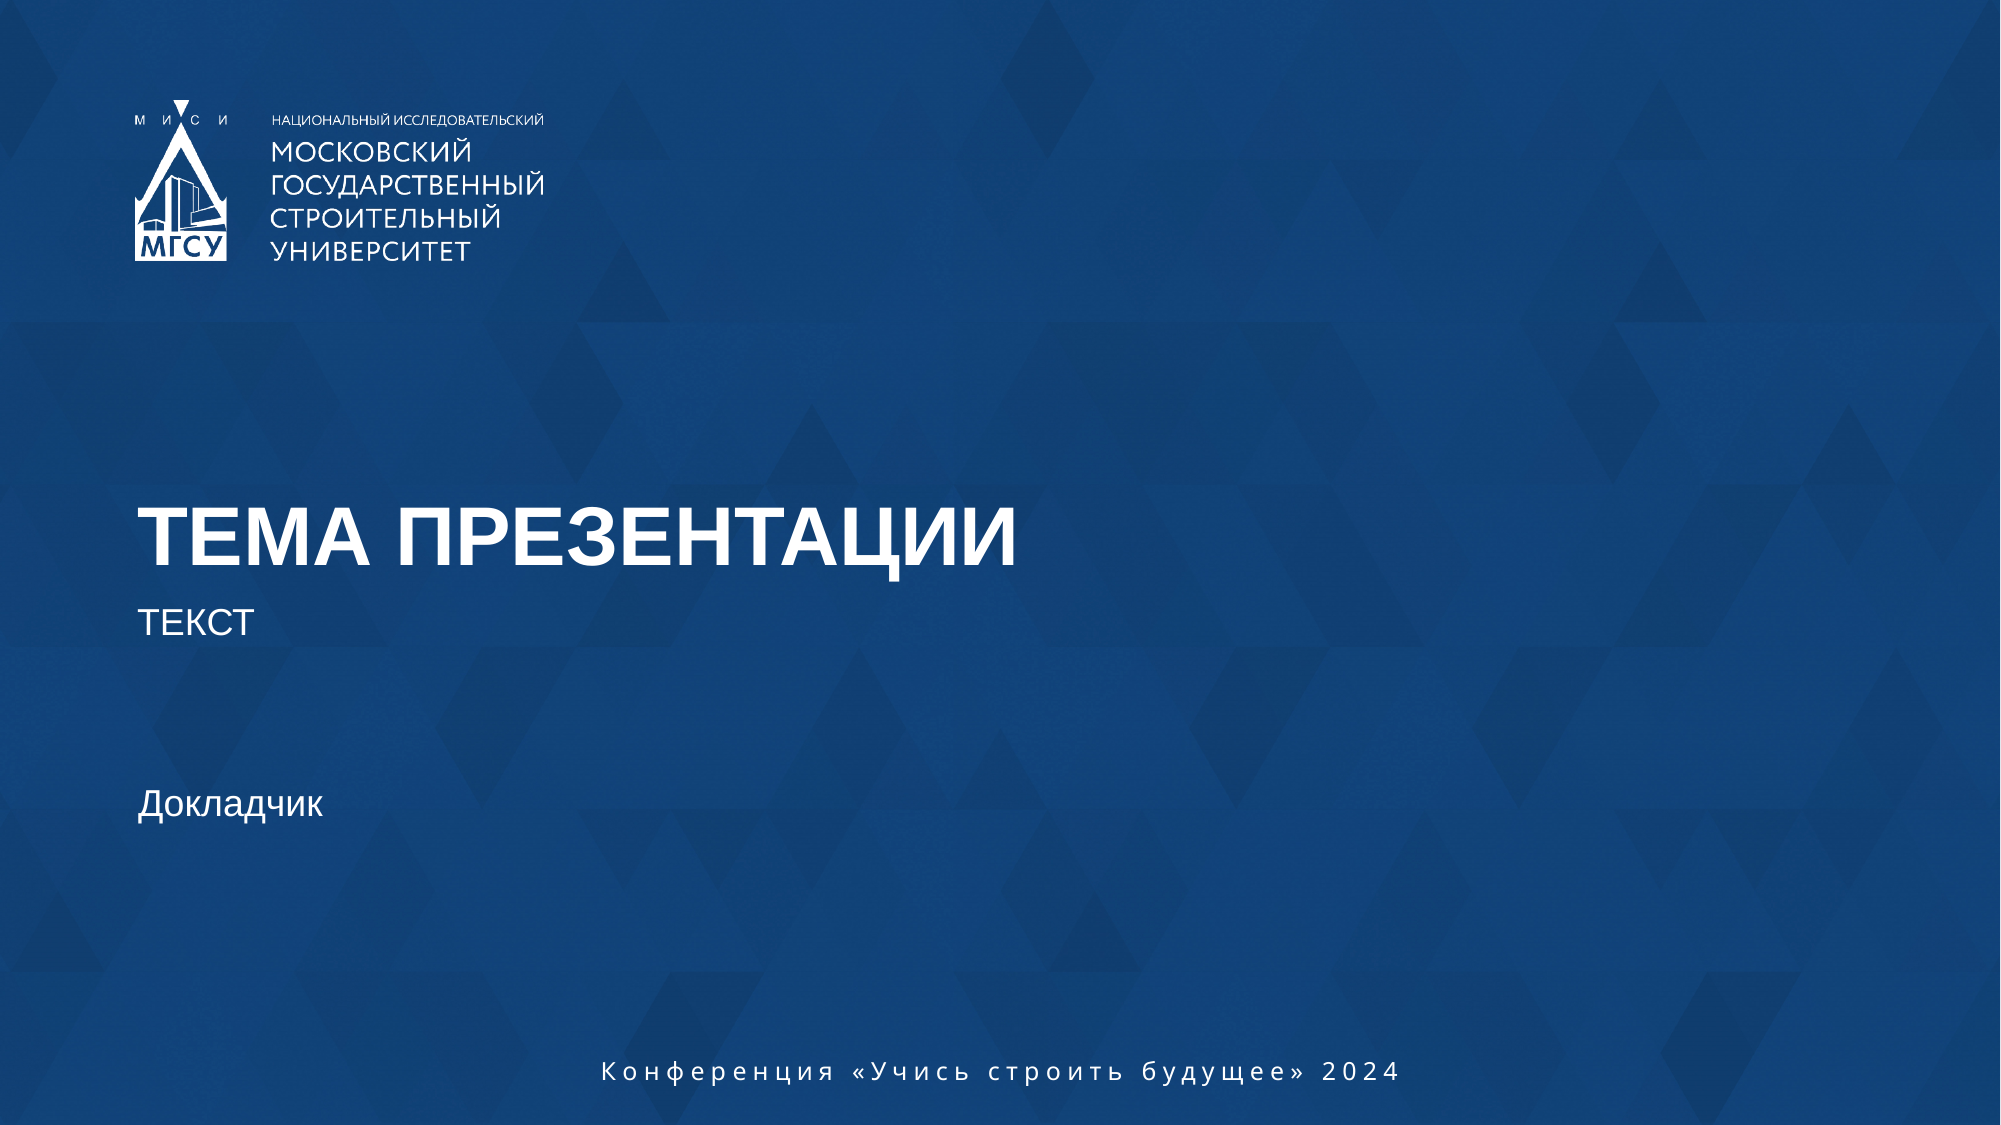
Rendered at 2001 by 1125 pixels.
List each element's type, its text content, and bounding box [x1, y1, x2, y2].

text_box ТЕКСТ [122, 590, 272, 651]
text_box Докладчик [123, 771, 339, 831]
text_box ТЕМА ПРЕЗЕНТАЦИИ [122, 474, 1046, 591]
picture [0, 0, 2001, 1125]
text_box Конференция «Учись строить будущее» 2024 [585, 1047, 1415, 1093]
